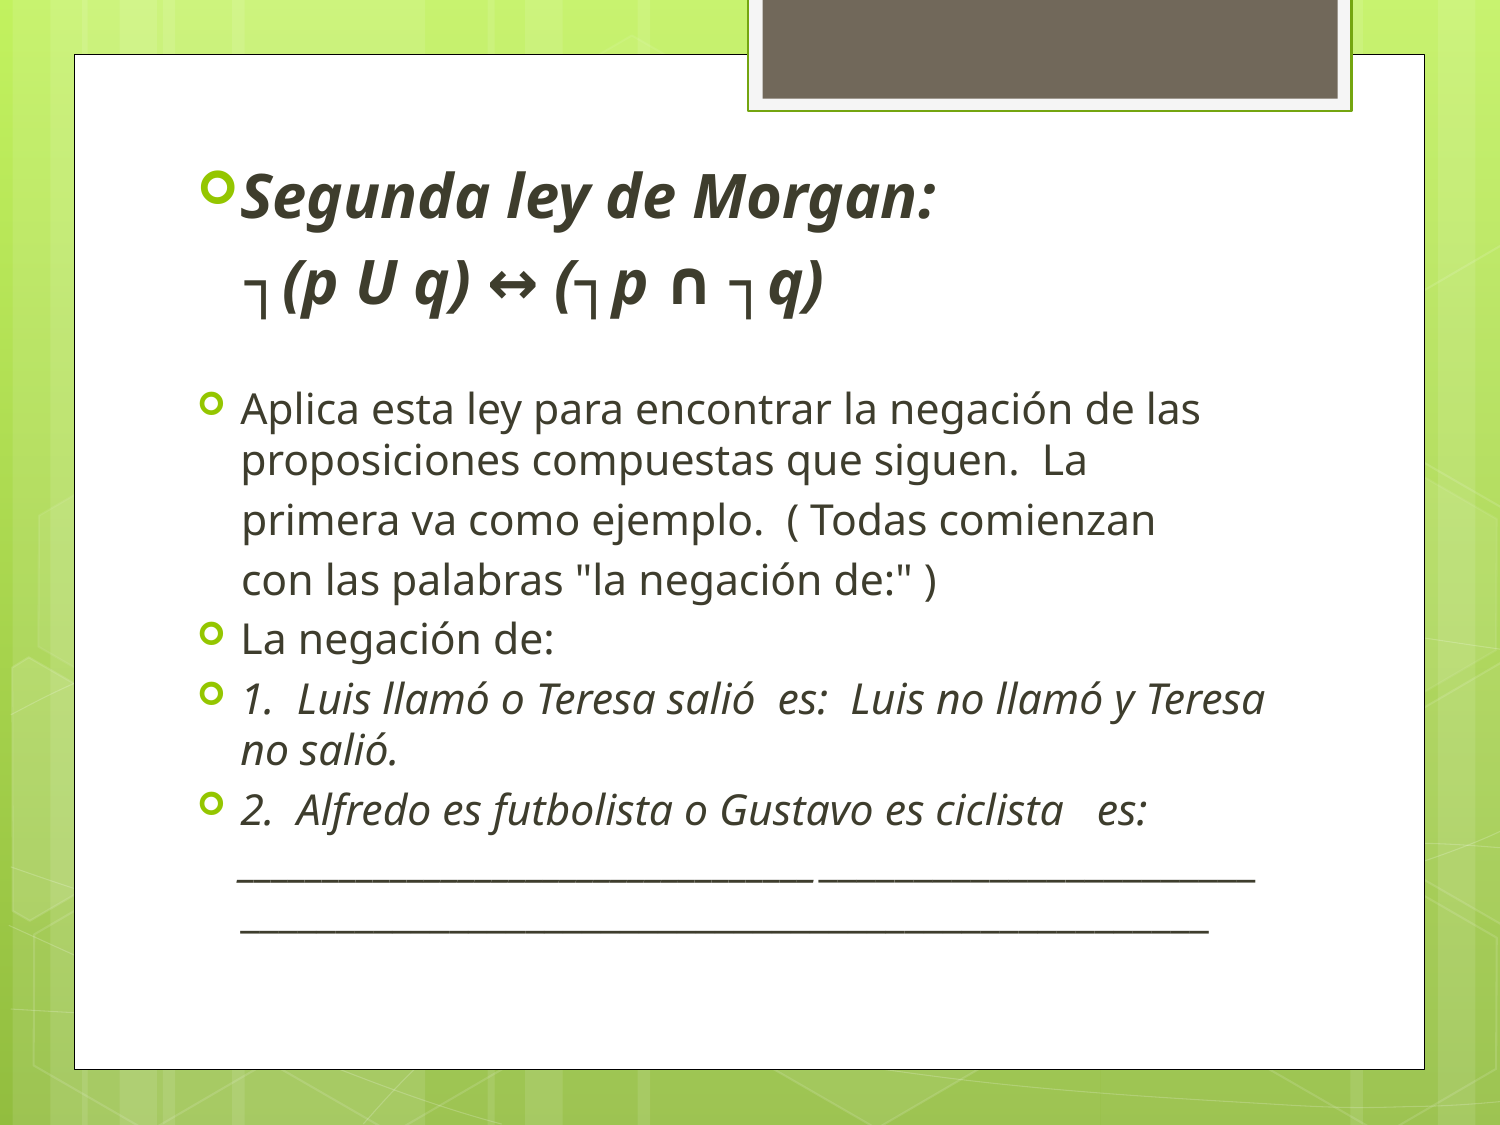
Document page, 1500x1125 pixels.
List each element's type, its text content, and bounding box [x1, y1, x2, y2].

list Segunda ley de Morgan: ┐(p U q) ↔ (┐p ∩ ┐q) Aplica esta ley para encontrar la negación de las proposiciones compuestas que siguen. La primera va como ejemplo. ( Todas comienzan con las palabras "la negación de:" ) La negación de: 1. Luis llamó o Teresa salió es: Luis no llamó y Teresa no salió. 2. Alfredo es futbolista o Gustavo es ciclista es: ____________________________________________________________________________________________________________ [171, 149, 1283, 957]
